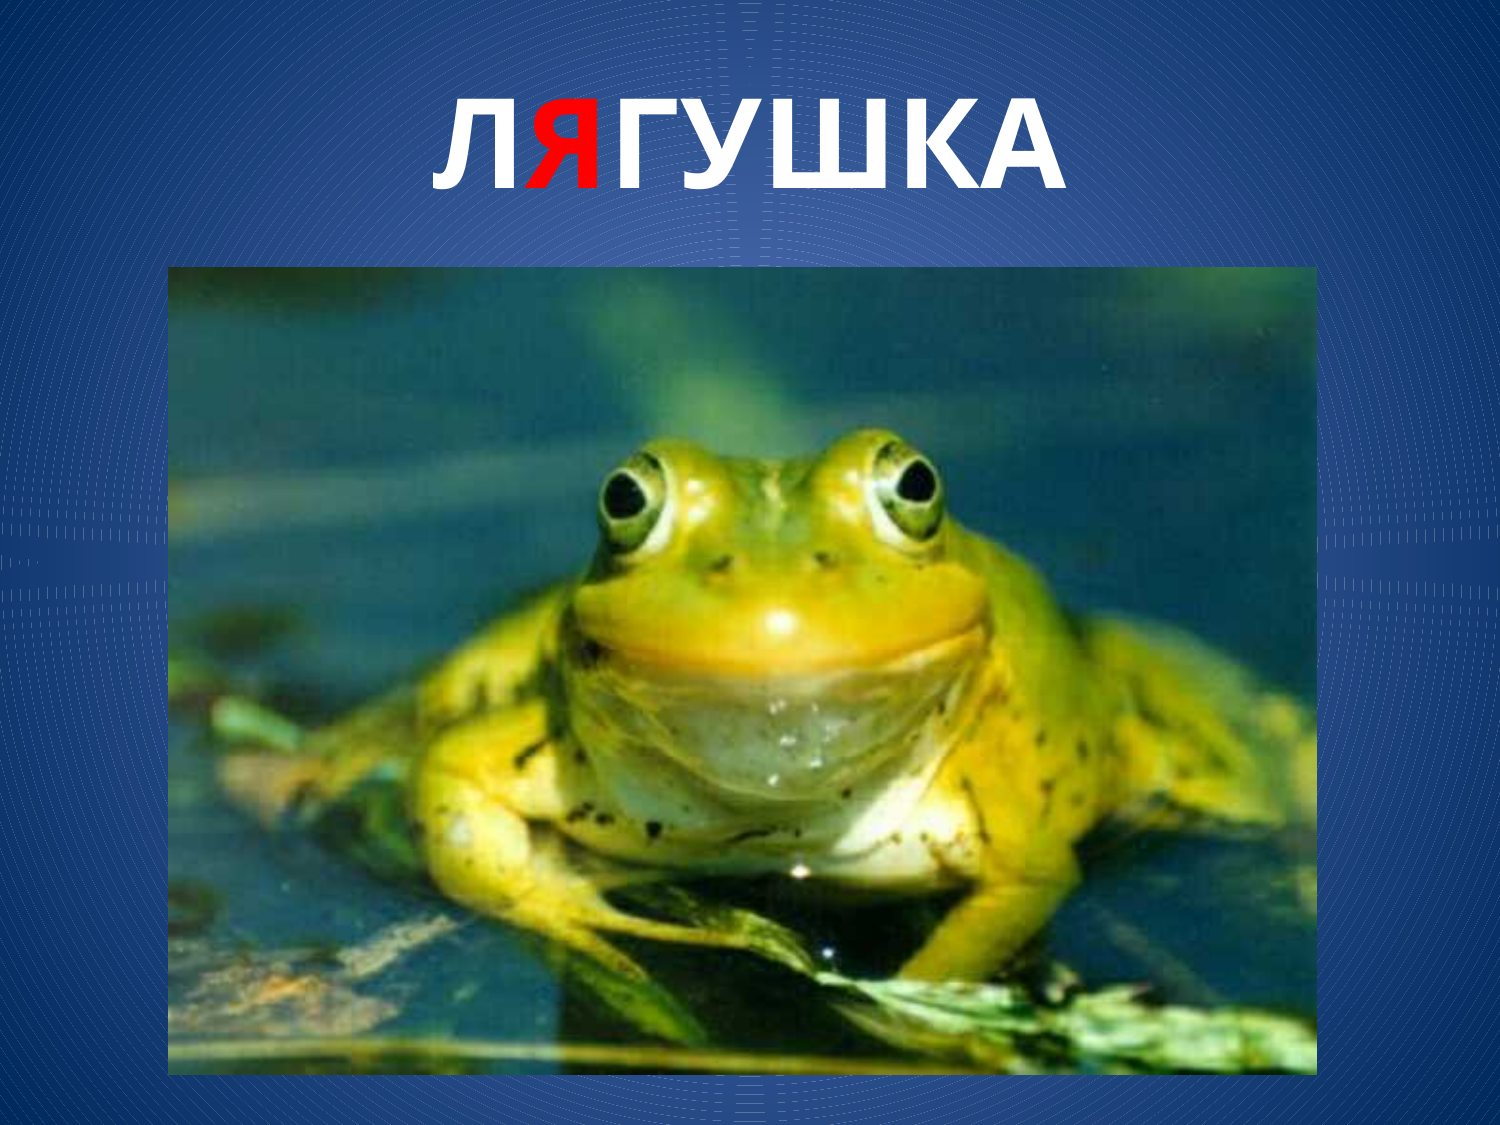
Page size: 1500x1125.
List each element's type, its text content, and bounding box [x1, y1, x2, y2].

picture [168, 266, 1318, 1075]
title ЛЯГУШКА [75, 45, 1425, 233]
